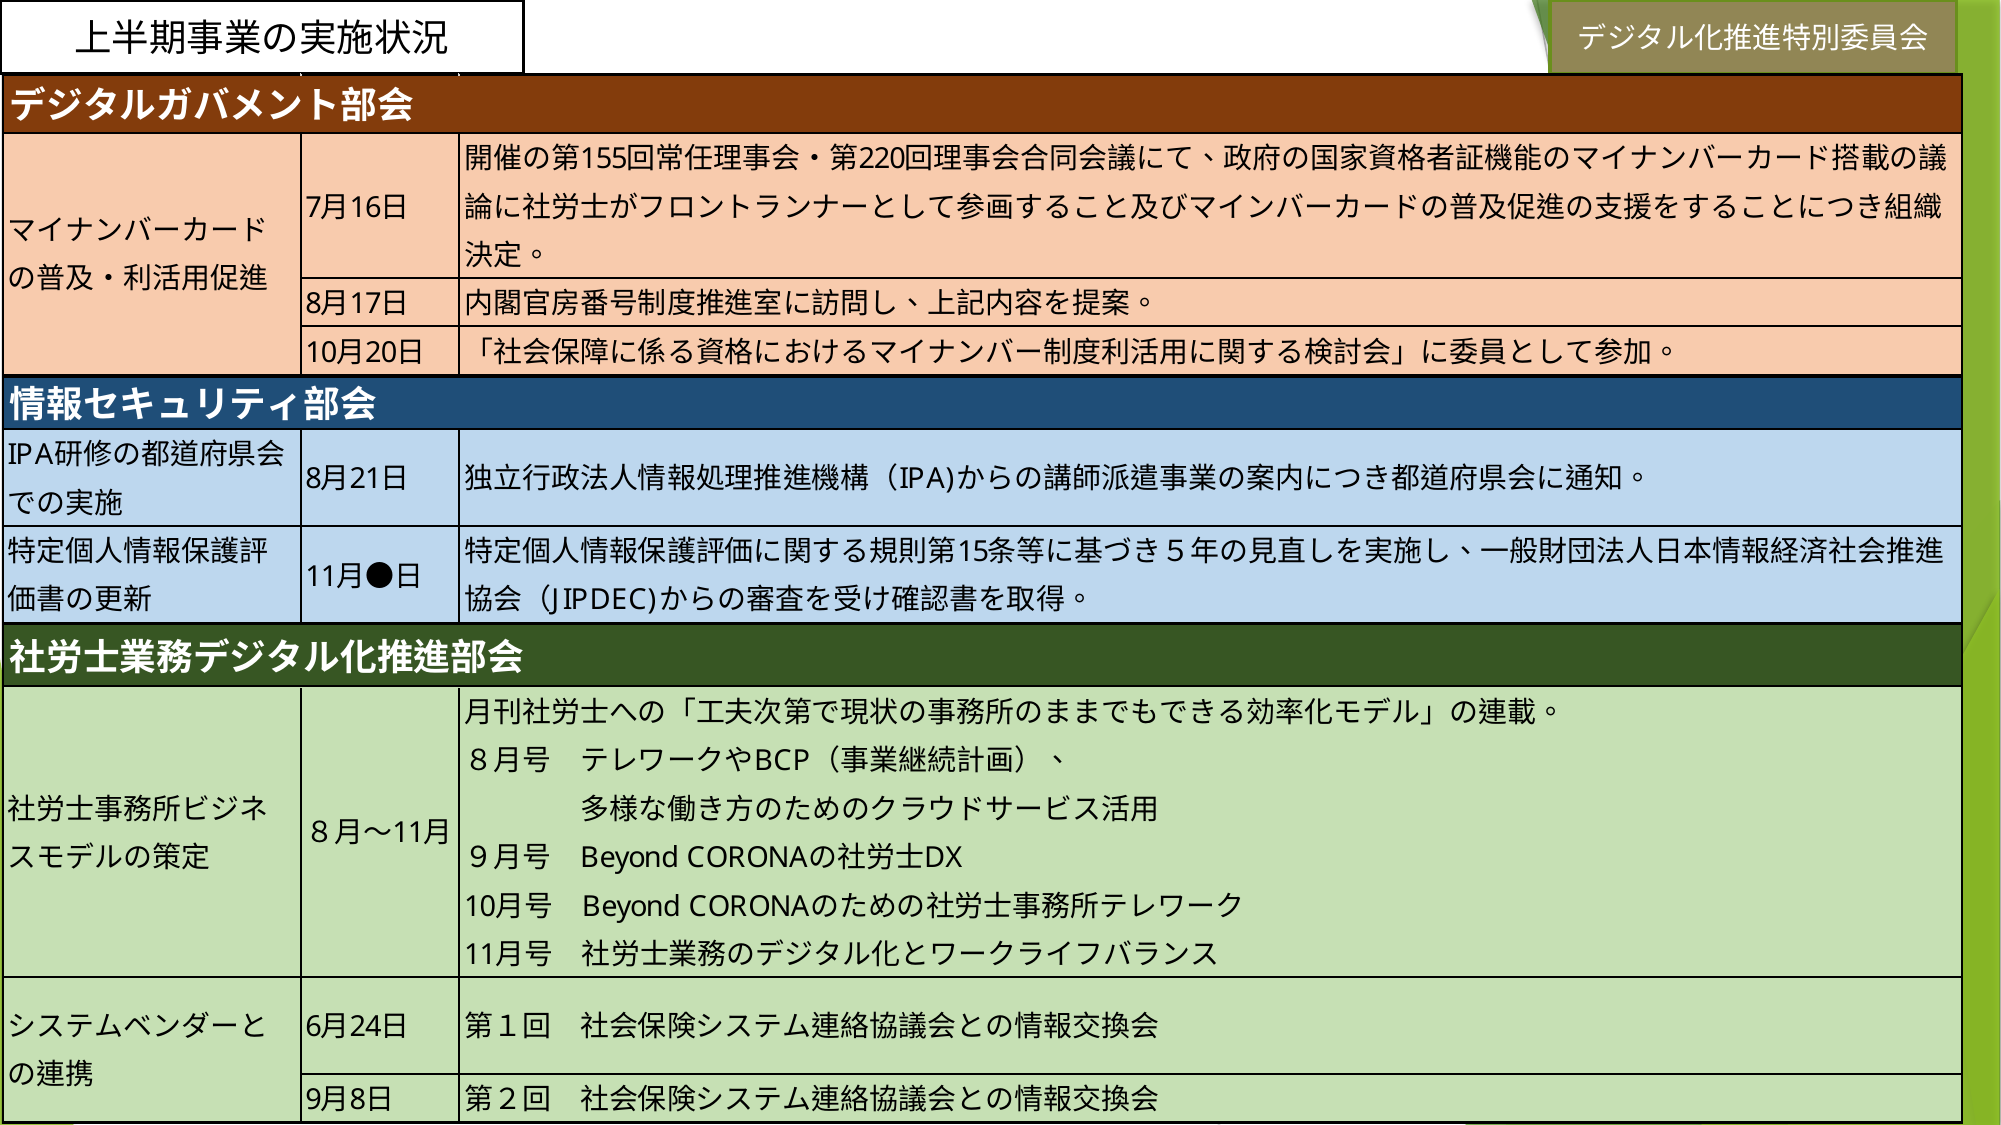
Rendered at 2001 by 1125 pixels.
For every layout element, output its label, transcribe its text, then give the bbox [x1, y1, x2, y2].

picture [1, 73, 1966, 1125]
text_box デジタル化推進特別委員会 [1548, 0, 1958, 71]
text_box 上半期事業の実施状況 [0, 0, 525, 73]
